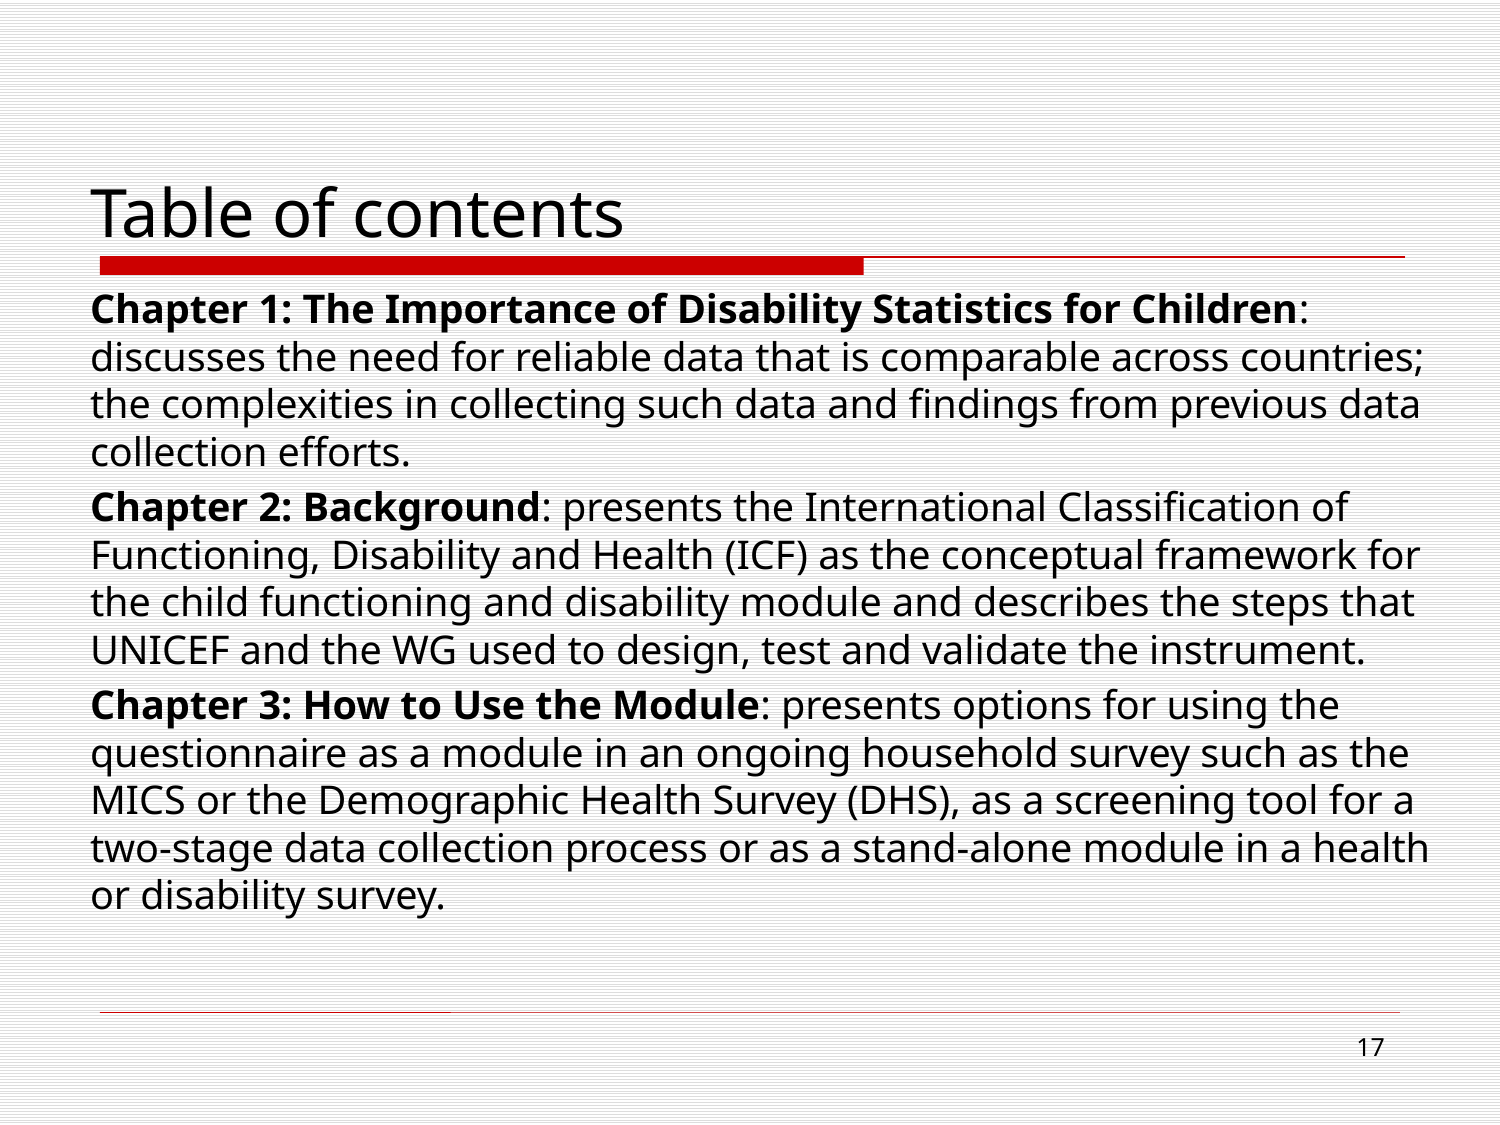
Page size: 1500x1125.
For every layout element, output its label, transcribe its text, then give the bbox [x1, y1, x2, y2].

list Chapter 1: The Importance of Disability Statistics for Children: discusses the need for reliable data that is comparable across countries; the complexities in collecting such data and findings from previous data collection efforts. Chapter 2: Background: presents the International Classification of Functioning, Disability and Health (ICF) as the conceptual framework for the child functioning and disability module and describes the steps that UNICEF and the WG used to design, test and validate the instrument. Chapter 3: How to Use the Module: presents options for using the questionnaire as a module in an ongoing household survey such as the MICS or the Demographic Health Survey (DHS), as a screening tool for a two-stage data collection process or as a stand-alone module in a health or disability survey. [75, 276, 1477, 1039]
slide_number 17 [1074, 1024, 1401, 1103]
title Table of contents [75, 123, 1425, 259]
